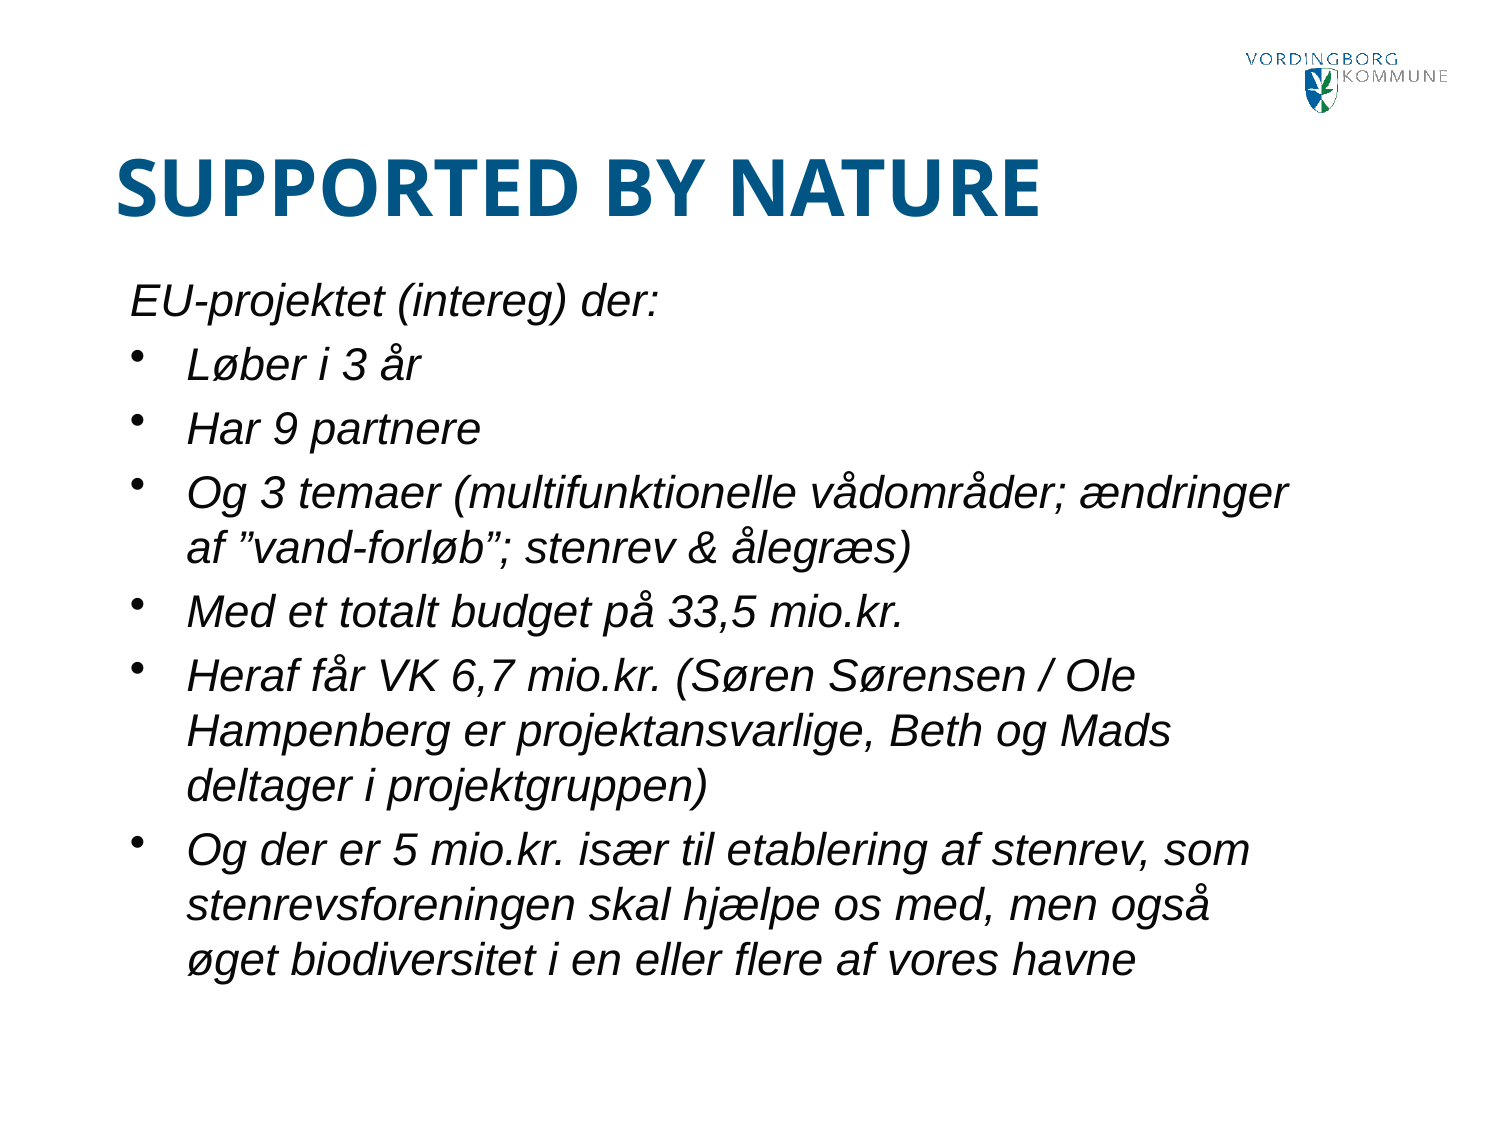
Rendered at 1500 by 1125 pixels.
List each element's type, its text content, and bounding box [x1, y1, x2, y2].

picture [1246, 53, 1447, 113]
list EU-projektet (intereg) der: Løber i 3 år Har 9 partnere Og 3 temaer (multifunktionelle vådområder; ændringer af ”vand-forløb”; stenrev & ålegræs) Med et totalt budget på 33,5 mio.kr. Heraf får VK 6,7 mio.kr. (Søren Sørensen / Ole Hampenberg er projektansvarlige, Beth og Mads deltager i projektgruppen) Og der er 5 mio.kr. især til etablering af stenrev, som stenrevsforeningen skal hjælpe os med, men også øget biodiversitet i en eller flere af vores havne [115, 262, 1317, 1094]
list Supported by Nature [115, 165, 1412, 244]
